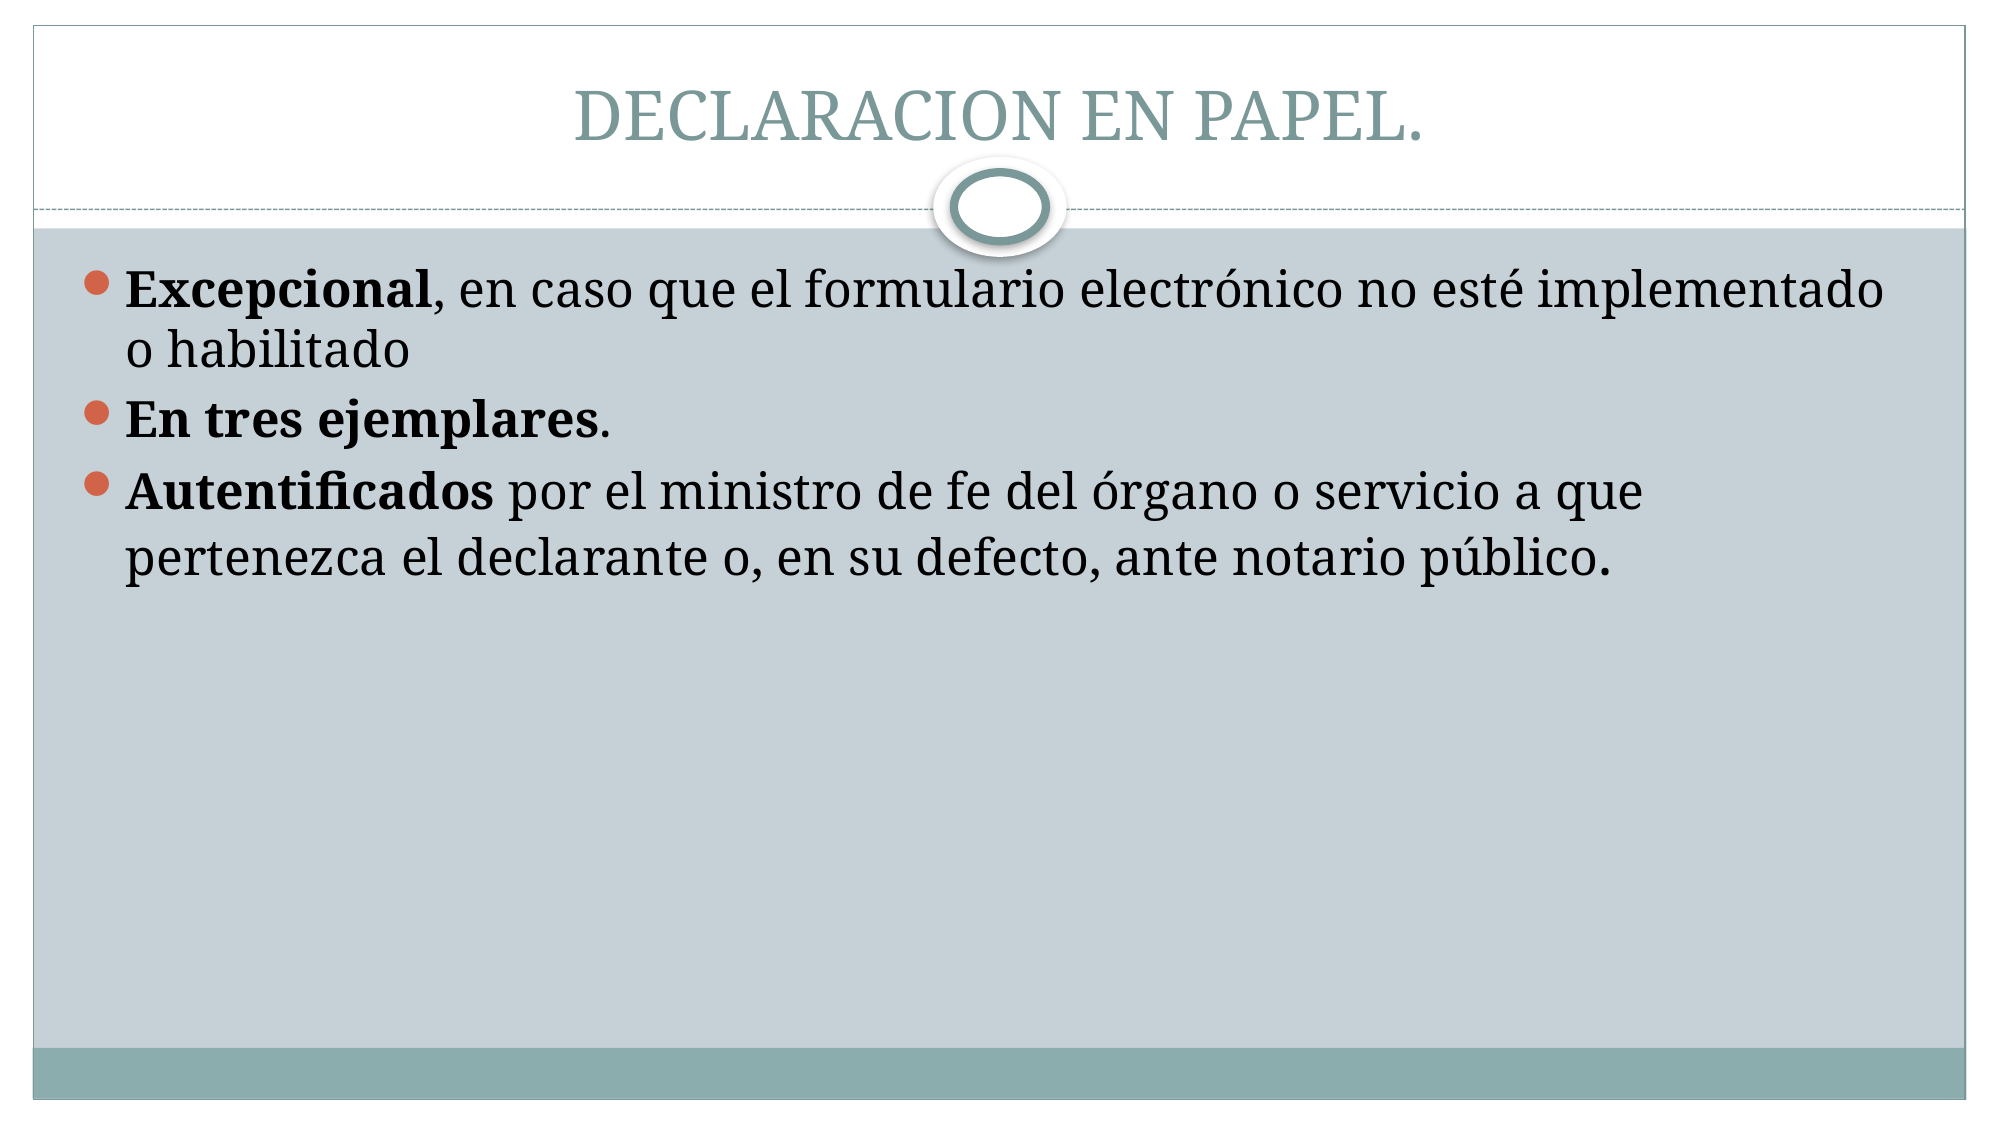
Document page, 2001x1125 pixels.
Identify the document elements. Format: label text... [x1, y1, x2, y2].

title DECLARACION EN PAPEL. [66, 37, 1933, 162]
list Excepcional, en caso que el formulario electrónico no esté implementado o habilitado En tres ejemplares. Autentificados por el ministro de fe del órgano o servicio a que pertenezca el declarante o, en su defecto, ante notario público. [66, 250, 1926, 1001]
